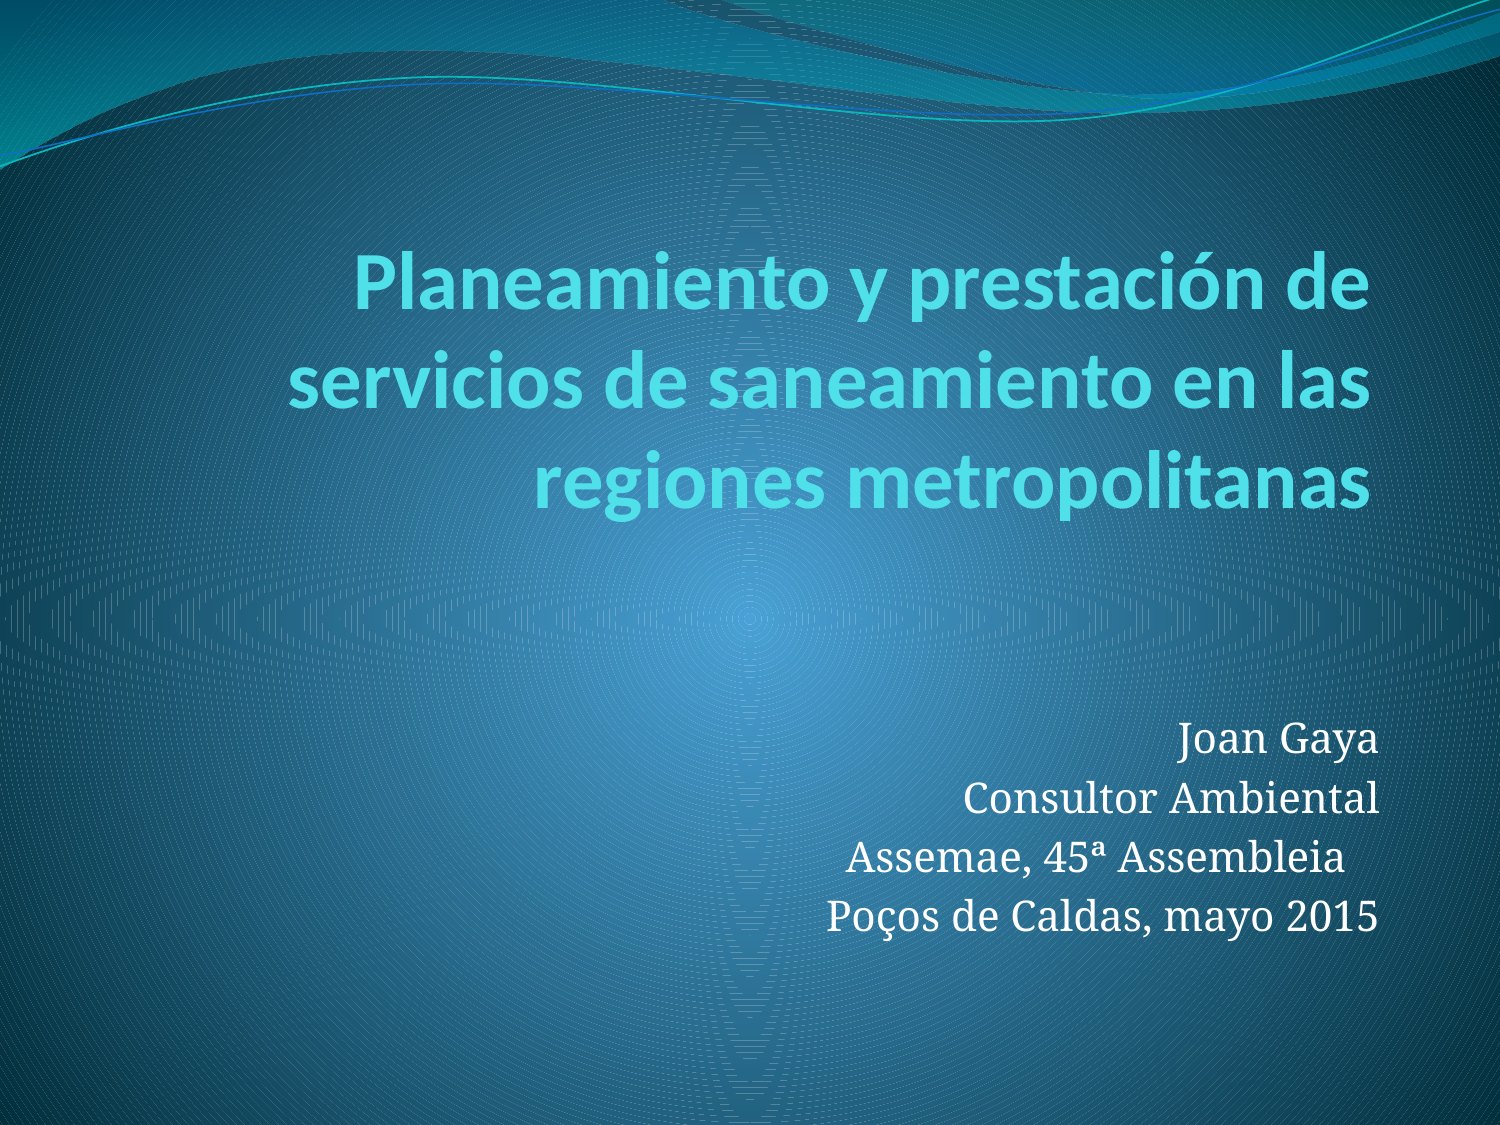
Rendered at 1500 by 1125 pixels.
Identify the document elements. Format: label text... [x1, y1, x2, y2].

title Planeamiento y prestación de servicios de saneamiento en las regiones metropolitanas [87, 224, 1376, 525]
subtitle Joan Gaya Consultor Ambiental Assemae, 45ª Assembleia Poços de Caldas, mayo 2015 [100, 645, 1389, 950]
